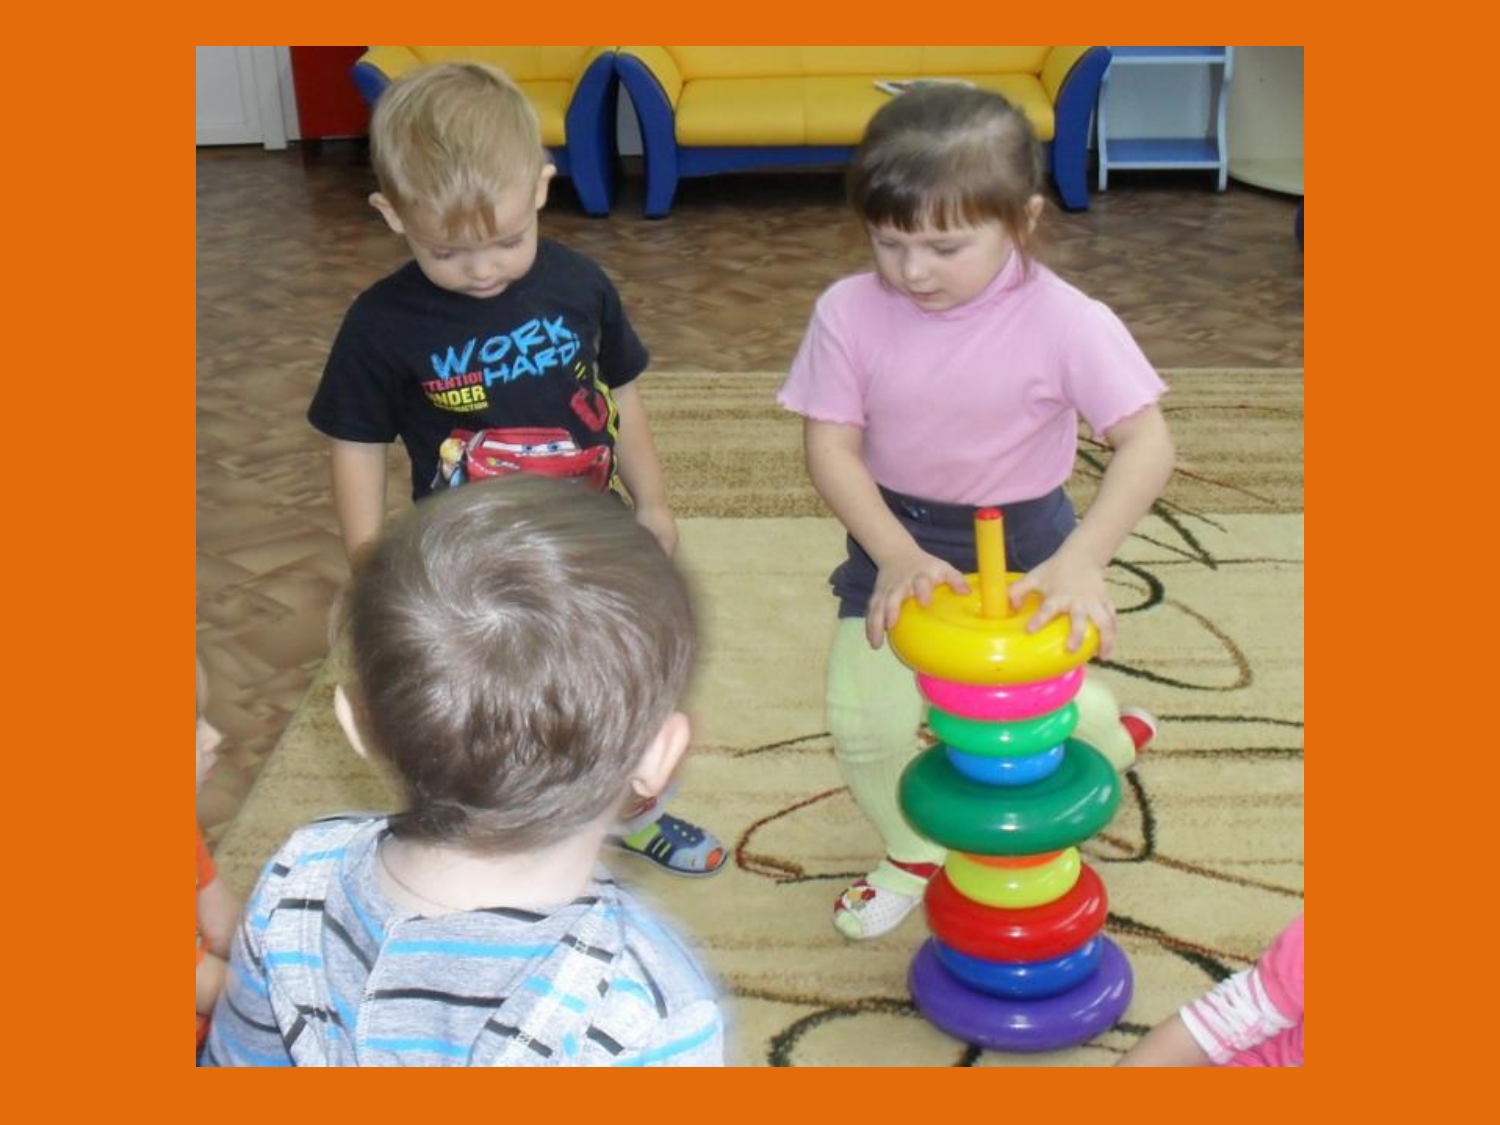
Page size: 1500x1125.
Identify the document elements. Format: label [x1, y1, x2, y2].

picture [196, 46, 1304, 1067]
